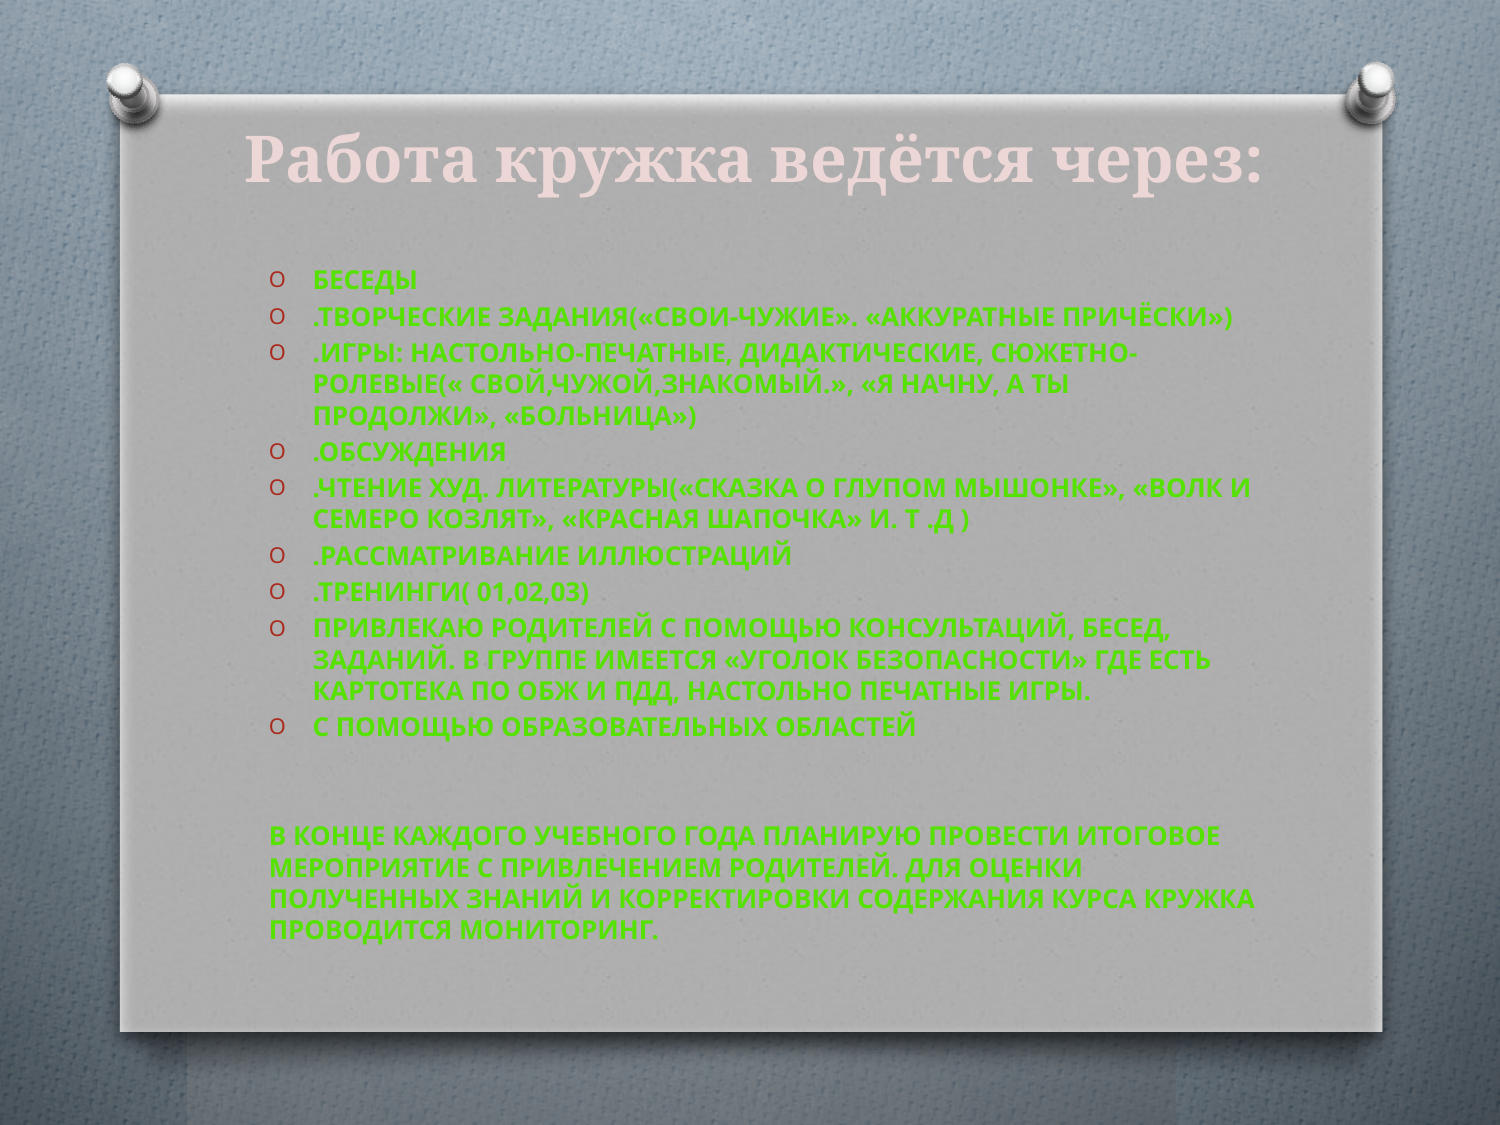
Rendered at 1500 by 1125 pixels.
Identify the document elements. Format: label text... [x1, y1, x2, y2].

picture [1317, 35, 1439, 156]
list Беседы .Творческие задания(«Свои-чужие». «Аккуратные причёски») .Игры: настольно-печатные, дидактические, сюжетно-ролевые(« Свой,чужой,знакомый.», «Я начну, а ты продолжи», «Больница») .Обсуждения .Чтение худ. Литературы(«Сказка о глупом мышонке», «Волк и семеро козлят», «Красная Шапочка» и. т .д ) .Рассматривание иллюстраций .Тренинги( 01,02,03) Привлекаю родителей с помощью консультаций, бесед, заданий. В группе имеется «Уголок Безопасности» где есть картотека по ОБЖ и ПДД, Настольно печатные игры. С помощью образовательных областей В конце каждого учебного года планирую провести итоговое мероприятие с привлечением родителей. Для оценки полученных знаний и корректировки содержания курса кружка проводится мониторинг. [253, 219, 1271, 998]
picture [75, 29, 198, 153]
title Работа кружка ведётся через: [183, 101, 1326, 212]
